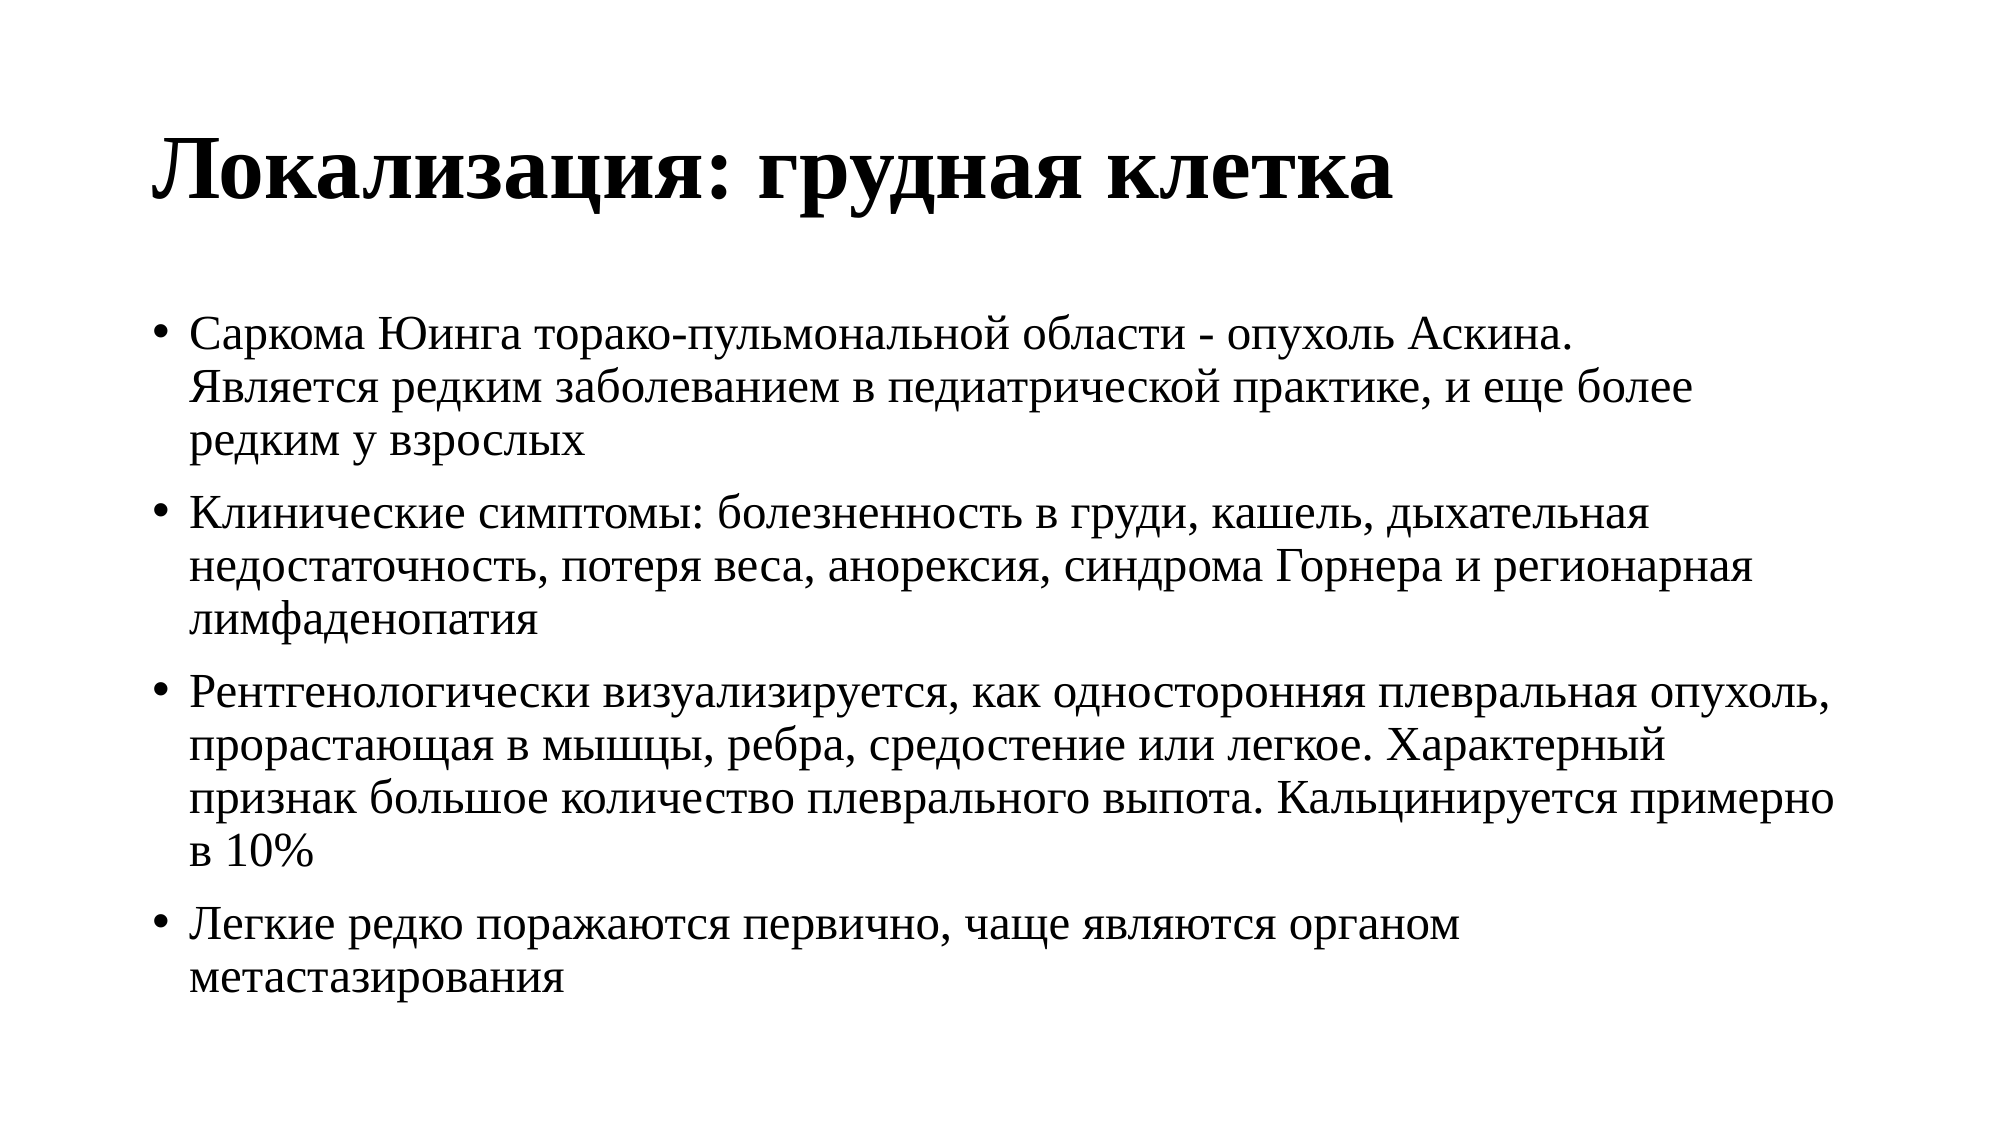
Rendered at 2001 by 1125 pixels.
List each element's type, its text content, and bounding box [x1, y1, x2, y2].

title Локализация: грудная клетка [137, 59, 1863, 278]
list Саркома Юинга торако-пульмональной области - опухоль Аскина. Является редким заболеванием в педиатрической практике, и еще более редким у взрослых Клинические симптомы: болезненность в груди, кашель, дыхательная недостаточность, потеря веса, анорексия, синдрома Горнера и регионарная лимфаденопатия Рентгенологически визуализируется, как односторонняя плевральная опухоль, прорастающая в мышцы, ребра, средостение или легкое. Характерный признак большое количество плеврального выпота. Кальцинируется примерно в 10% Легкие редко поражаются первично, чаще являются органом метастазирования [137, 299, 1863, 1014]
